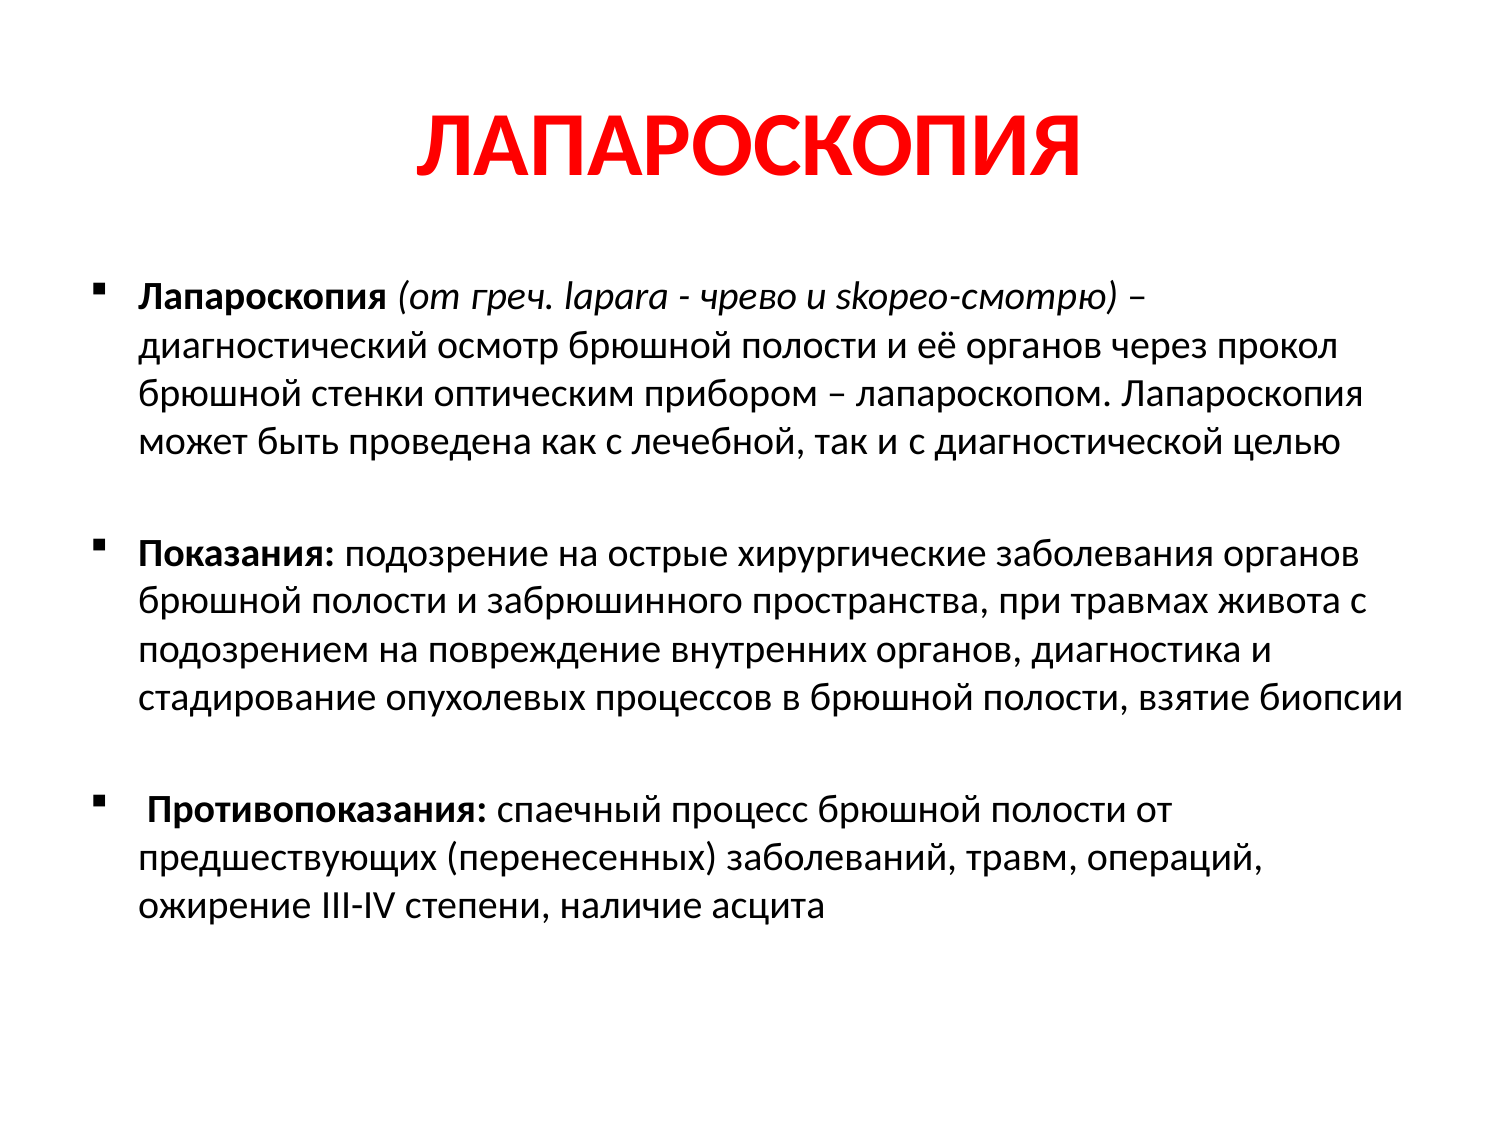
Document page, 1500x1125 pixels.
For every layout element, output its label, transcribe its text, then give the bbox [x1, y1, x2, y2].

list Лапароскопия (от греч. lapara - чрево и skopeo-смотрю) – диагностический осмотр брюшной полости и её органов через прокол брюшной стенки оптическим прибором – лапароскопом. Лапароскопия может быть проведена как с лечебной, так и c диагностической целью Показания: подозрение на острые хирургические заболевания органов брюшной полости и забрюшинного пространства, при травмах живота с подозрением на повреждение внутренних органов, диагностика и стадирование опухолевых процессов в брюшной полости, взятие биопсии Противопоказания: спаечный процесс брюшной полости от предшествующих (перенесенных) заболеваний, травм, операций, ожирение III-IV степени, наличие асцита [75, 262, 1425, 1005]
title ЛАПАРОСКОПИЯ [75, 45, 1425, 233]
